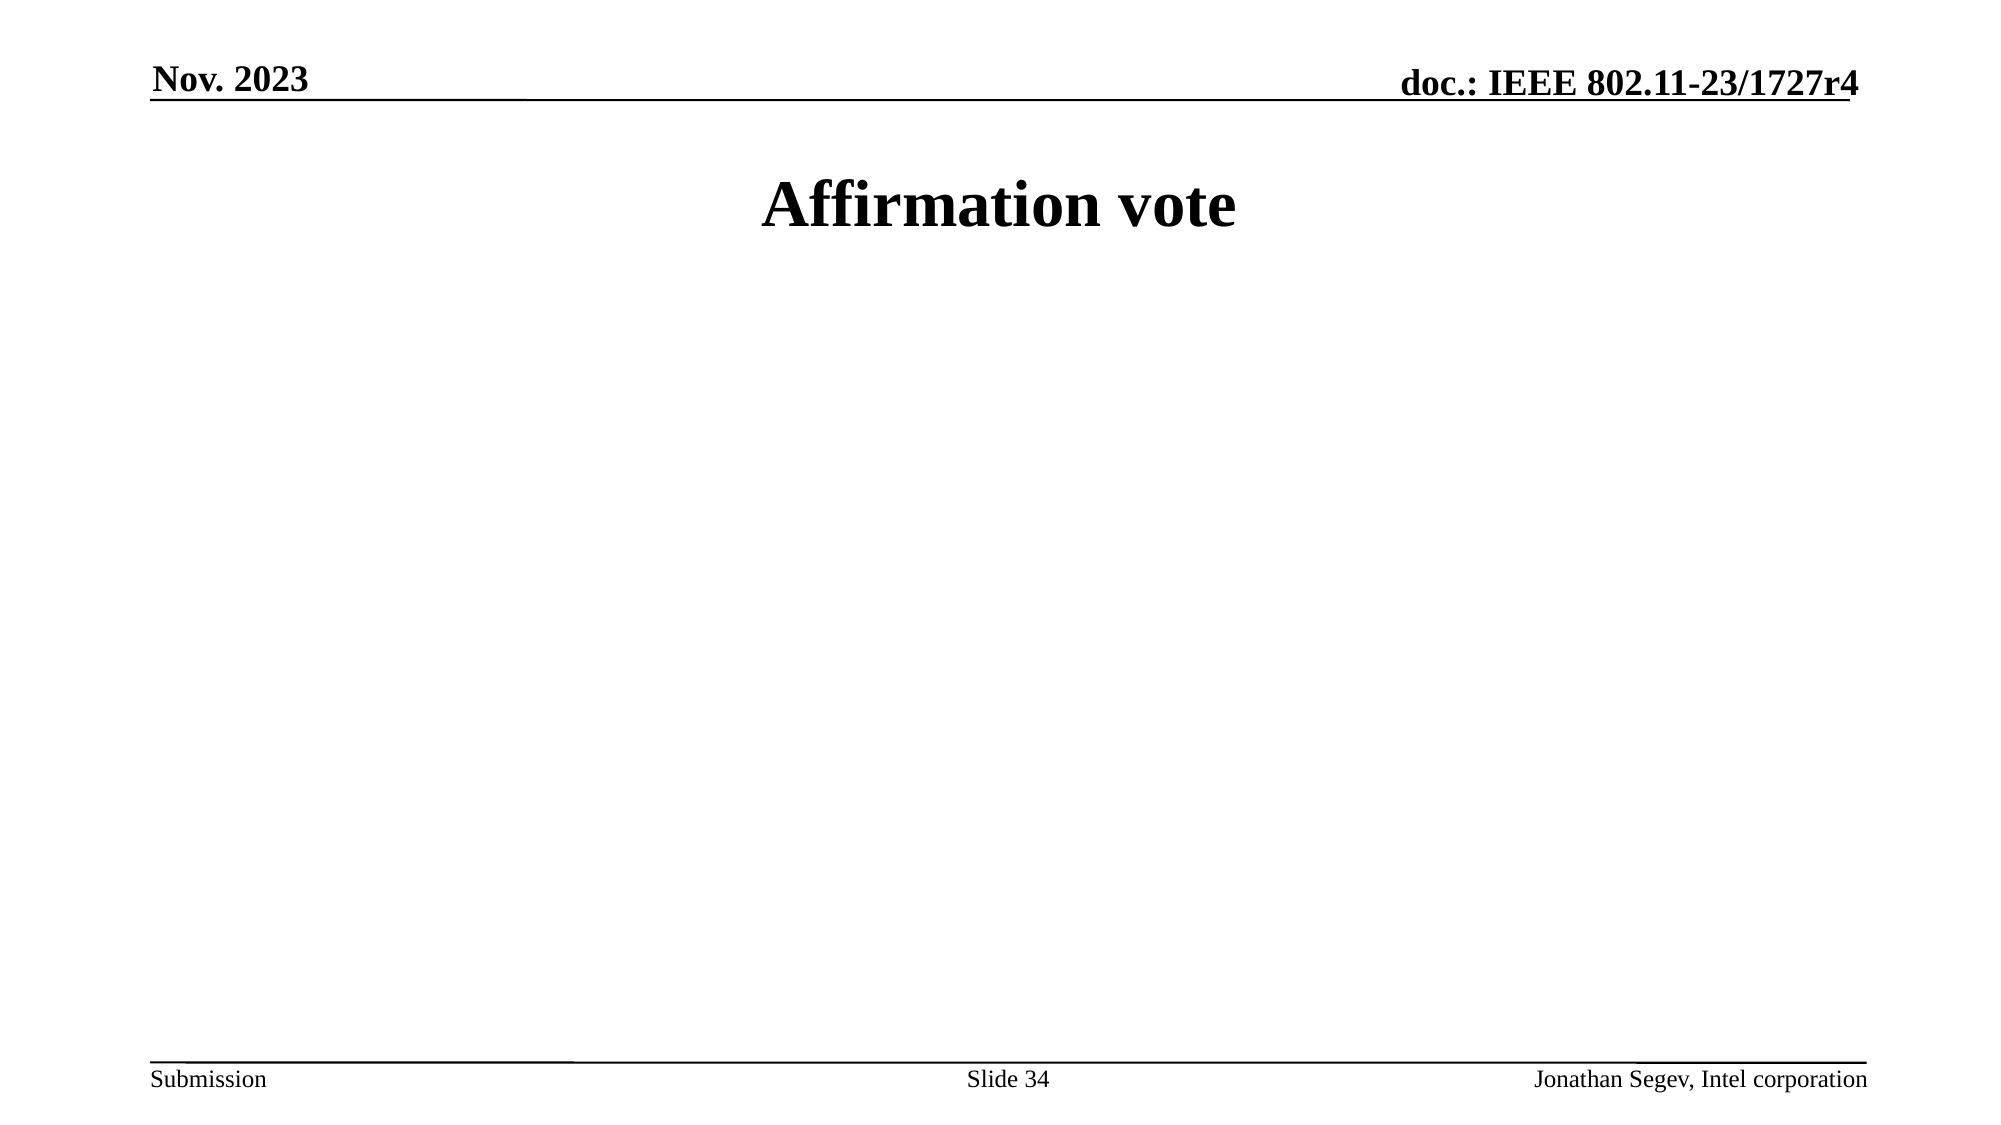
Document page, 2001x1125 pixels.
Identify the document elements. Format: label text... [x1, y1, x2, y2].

footer Jonathan Segev, Intel corporation [1171, 1061, 1869, 1093]
slide_number Slide 34 [950, 1061, 1067, 1123]
title Affirmation vote [149, 112, 1850, 288]
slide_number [152, 54, 563, 100]
